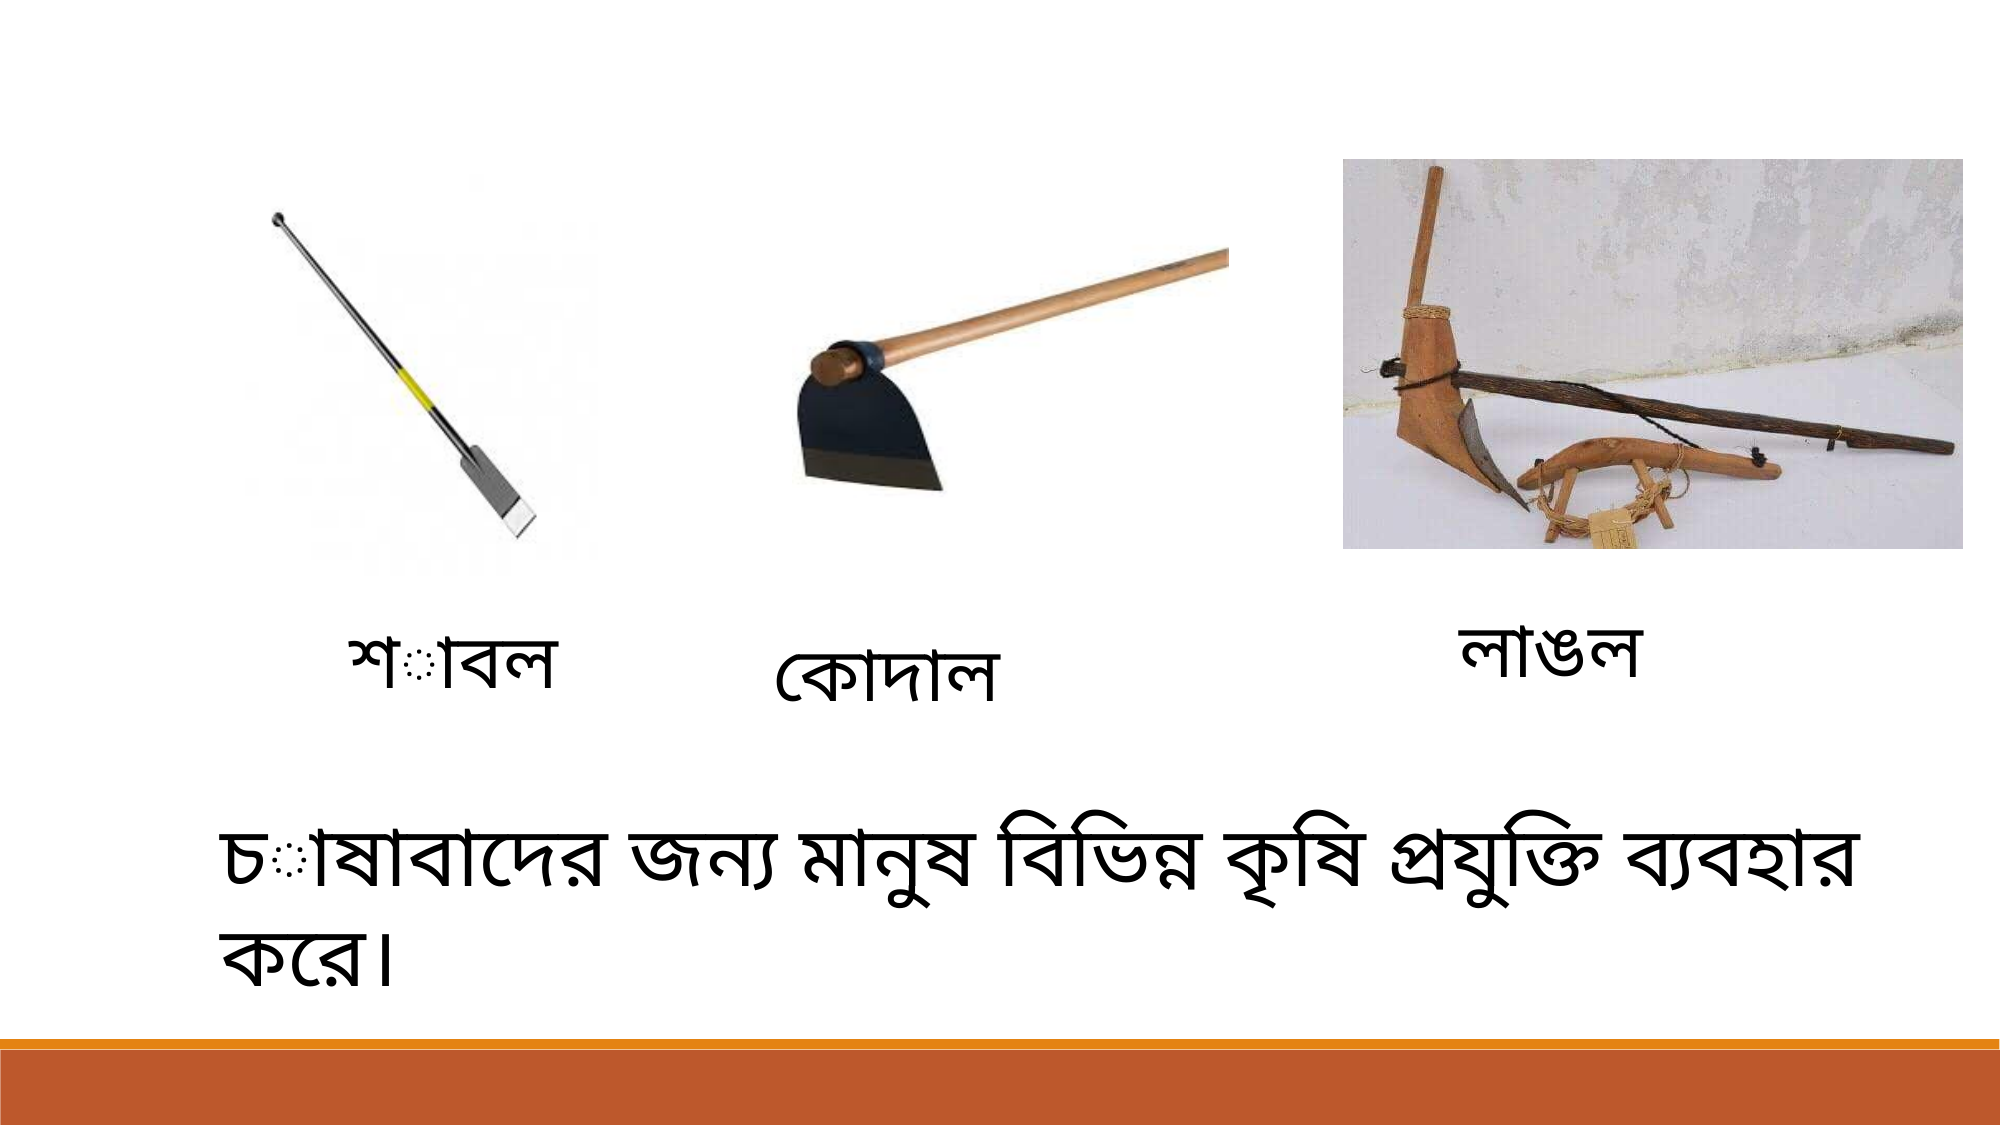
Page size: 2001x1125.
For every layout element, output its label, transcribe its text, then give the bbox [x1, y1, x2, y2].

picture [1342, 158, 1964, 549]
text_box চাষাবাদের জন্য মানুষ বিভিন্ন কৃষি প্রযুক্তি ব্যবহার করে। [206, 795, 2000, 1011]
picture [792, 196, 1229, 549]
text_box লাঙল [1376, 594, 1727, 700]
text_box শাবল [334, 605, 624, 711]
text_box কোদাল [758, 618, 1079, 724]
picture [205, 158, 599, 587]
